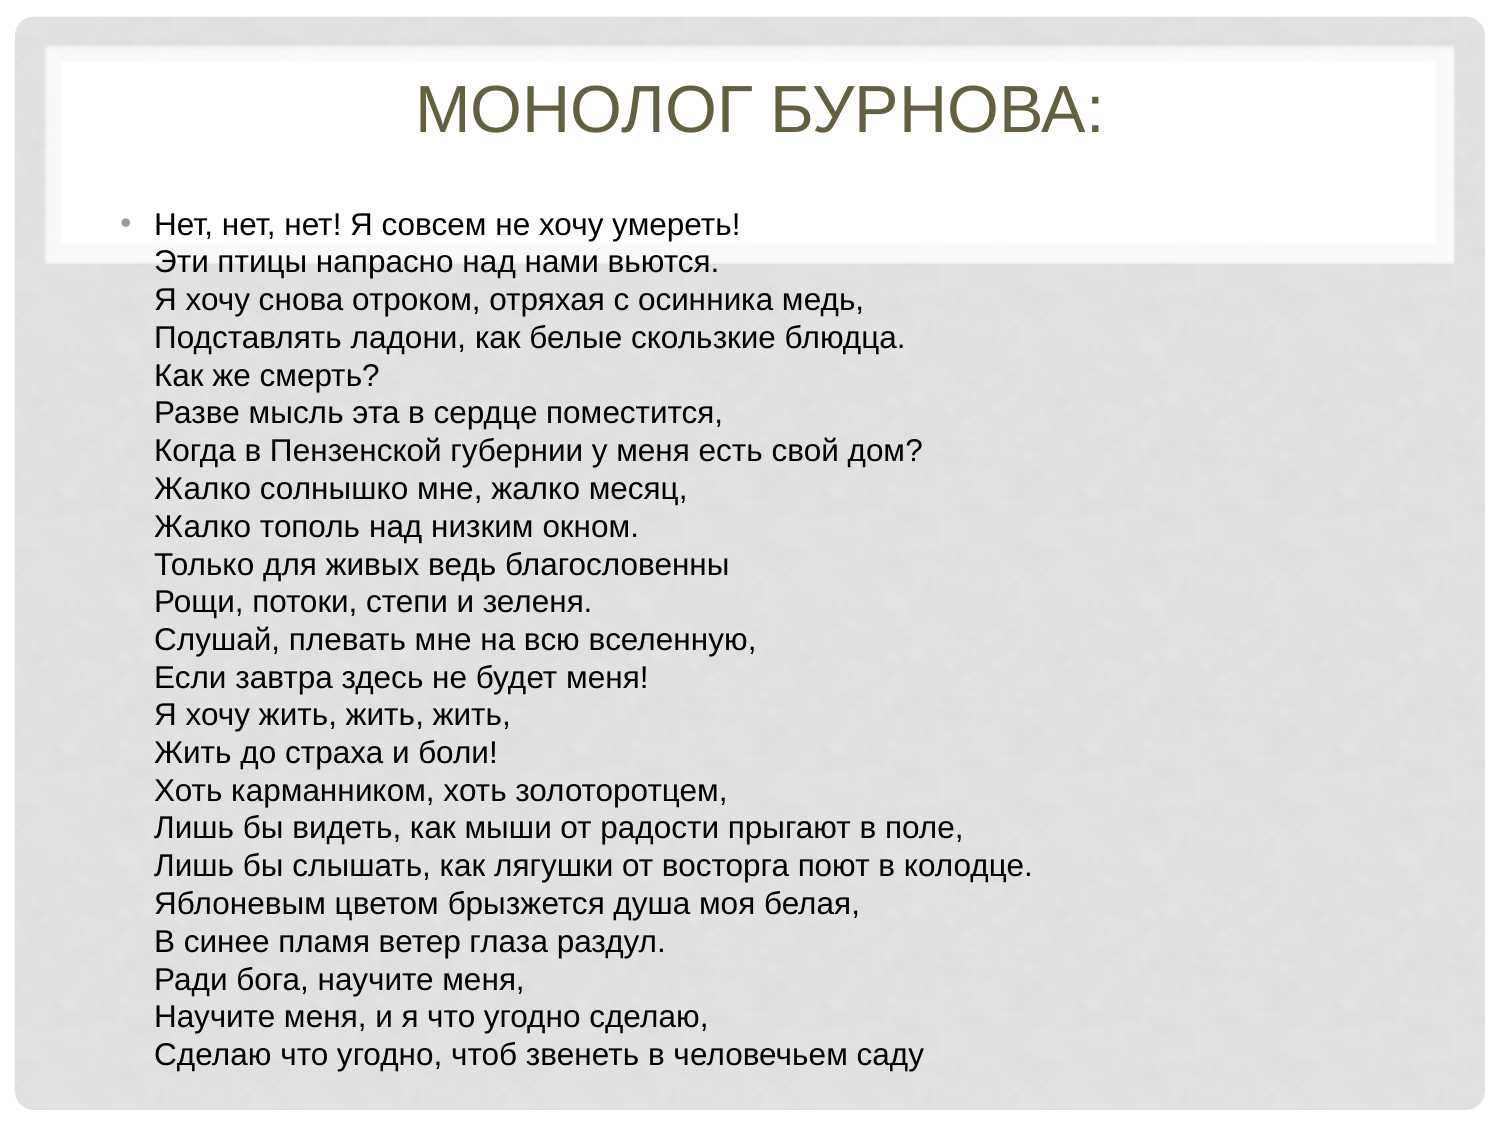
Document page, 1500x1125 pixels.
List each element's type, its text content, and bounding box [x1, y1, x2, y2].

title монолог Бурнова: [75, 45, 1425, 161]
list Нет, нет, нет! Я совсем не хочу умереть! Эти птицы напрасно над нами вьются. Я хочу снова отроком, отряхая с осинника медь, Подставлять ладони, как белые скользкие блюдца. Как же смерть? Разве мысль эта в сердце поместится, Когда в Пензенской губернии у меня есть свой дом? Жалко солнышко мне, жалко месяц, Жалко тополь над низким окном. Только для живых ведь благословенны Рощи, потоки, степи и зеленя. Слушай, плевать мне на всю вселенную, Если завтра здесь не будет меня! Я хочу жить, жить, жить, Жить до страха и боли! Хоть карманником, хоть золоторотцем, Лишь бы видеть, как мыши от радости прыгают в поле, Лишь бы слышать, как лягушки от восторга поют в колодце. Яблоневым цветом брызжется душа моя белая, В синее пламя ветер глаза раздул. Ради бога, научите меня, Научите меня, и я что угодно сделаю, Сделаю что угодно, чтоб звенеть в человечьем саду [88, 196, 1400, 1083]
